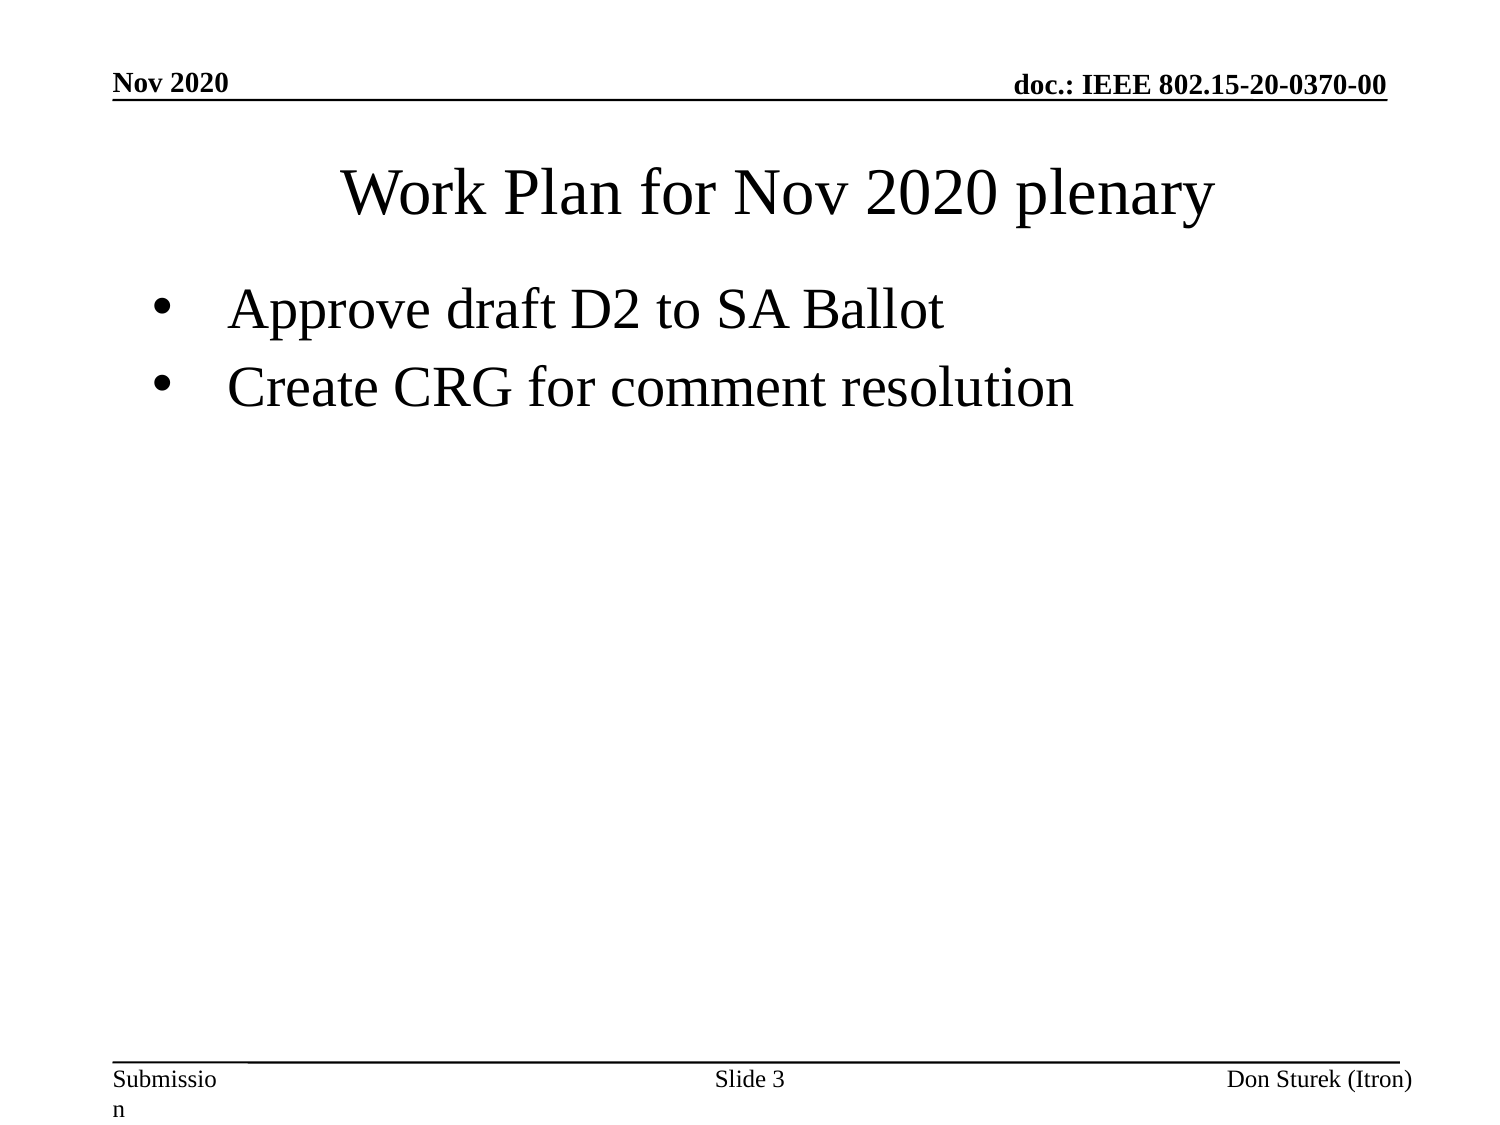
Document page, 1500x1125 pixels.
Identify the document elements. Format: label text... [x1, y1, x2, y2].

text_box Approve draft D2 to SA Ballot Create CRG for comment resolution [81, 262, 1419, 951]
footer Don Sturek (Itron) [843, 1062, 1413, 1093]
text_box Work Plan for Nov 2020 plenary [141, 87, 1417, 262]
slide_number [112, 62, 375, 98]
slide_number Slide 3 [714, 1062, 786, 1093]
